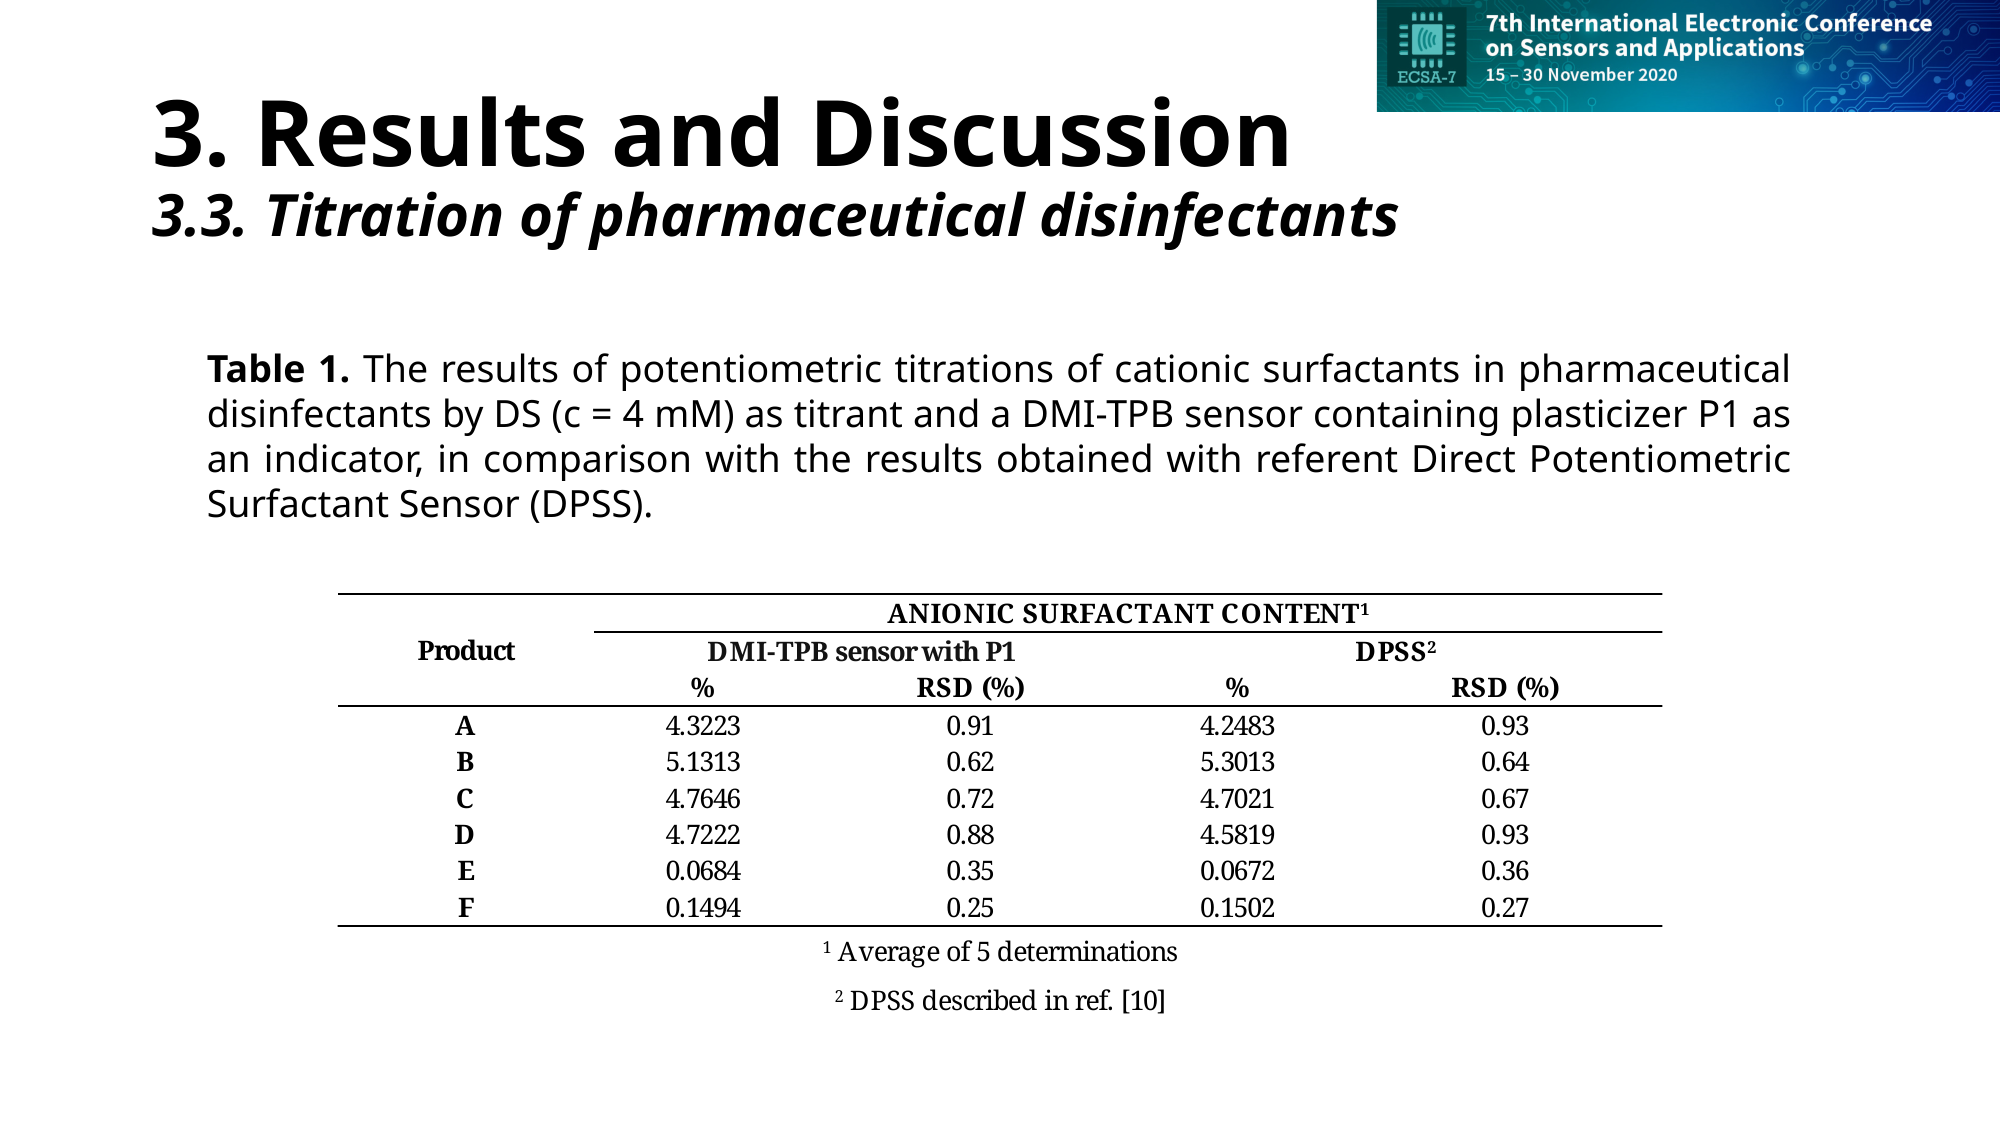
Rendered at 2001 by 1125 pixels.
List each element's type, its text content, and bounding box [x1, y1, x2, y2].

picture [1376, 0, 1707, 112]
picture [1732, 16, 1740, 31]
picture [1767, 0, 2000, 112]
picture [1659, 77, 1666, 83]
picture [1748, 40, 1756, 56]
picture [337, 593, 1663, 1025]
picture [1720, 19, 1729, 31]
text_box Table 1. The results of potentiometric titrations of cationic surfactants in pharmaceutical disinfectants by DS (c = 4 mM) as titrant and a DMI-TPB sensor containing plasticizer P1 as an indicator, in comparison with the results obtained with referent Direct Potentiometric Surfactant Sensor (DPSS). [147, 337, 1852, 533]
picture [1700, 13, 1705, 31]
picture [1673, 13, 1678, 31]
picture [1644, 9, 1652, 16]
picture [1753, 19, 1764, 31]
picture [1743, 19, 1751, 31]
picture [1669, 69, 1676, 80]
picture [1710, 38, 1714, 56]
picture [1780, 44, 1791, 56]
picture [1707, 19, 1717, 31]
picture [1736, 44, 1746, 56]
picture [1766, 44, 1777, 56]
picture [1687, 15, 1697, 32]
title 3. Results and Discussion 3.3. Titration of pharmaceutical disinfectants [137, 59, 1863, 278]
picture [1723, 44, 1732, 56]
